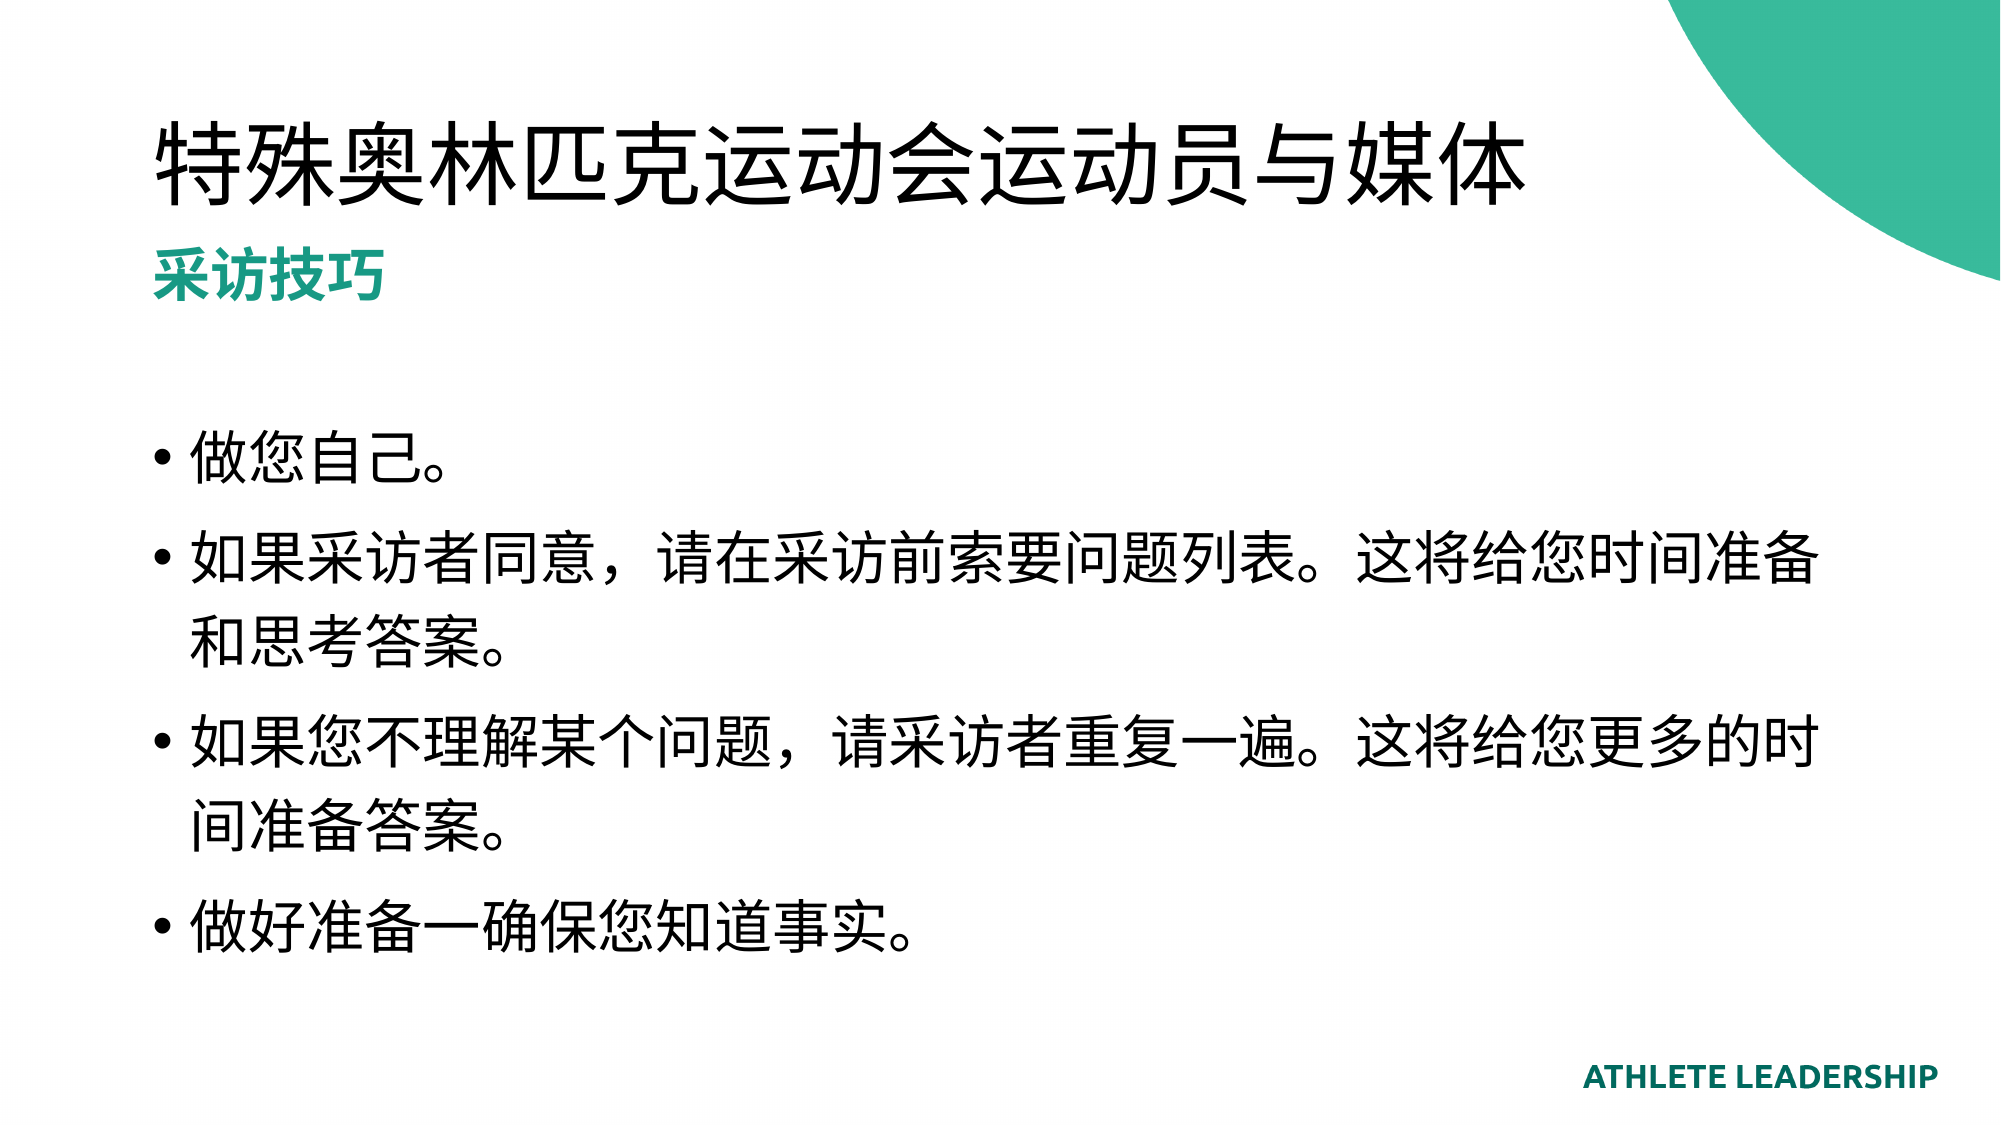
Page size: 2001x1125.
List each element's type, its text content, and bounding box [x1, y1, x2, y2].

title 特殊奥林匹克运动会运动员与媒体 [137, 59, 1863, 213]
picture [0, 0, 2001, 1125]
text_box 采访技巧 [137, 213, 1863, 342]
list 做您自己。 如果采访者同意，请在采访前索要问题列表。这将给您时间准备和思考答案。 如果您不理解某个问题，请采访者重复一遍。这将给您更多的时间准备答案。 做好准备一确保您知道事实。 [137, 399, 1863, 969]
